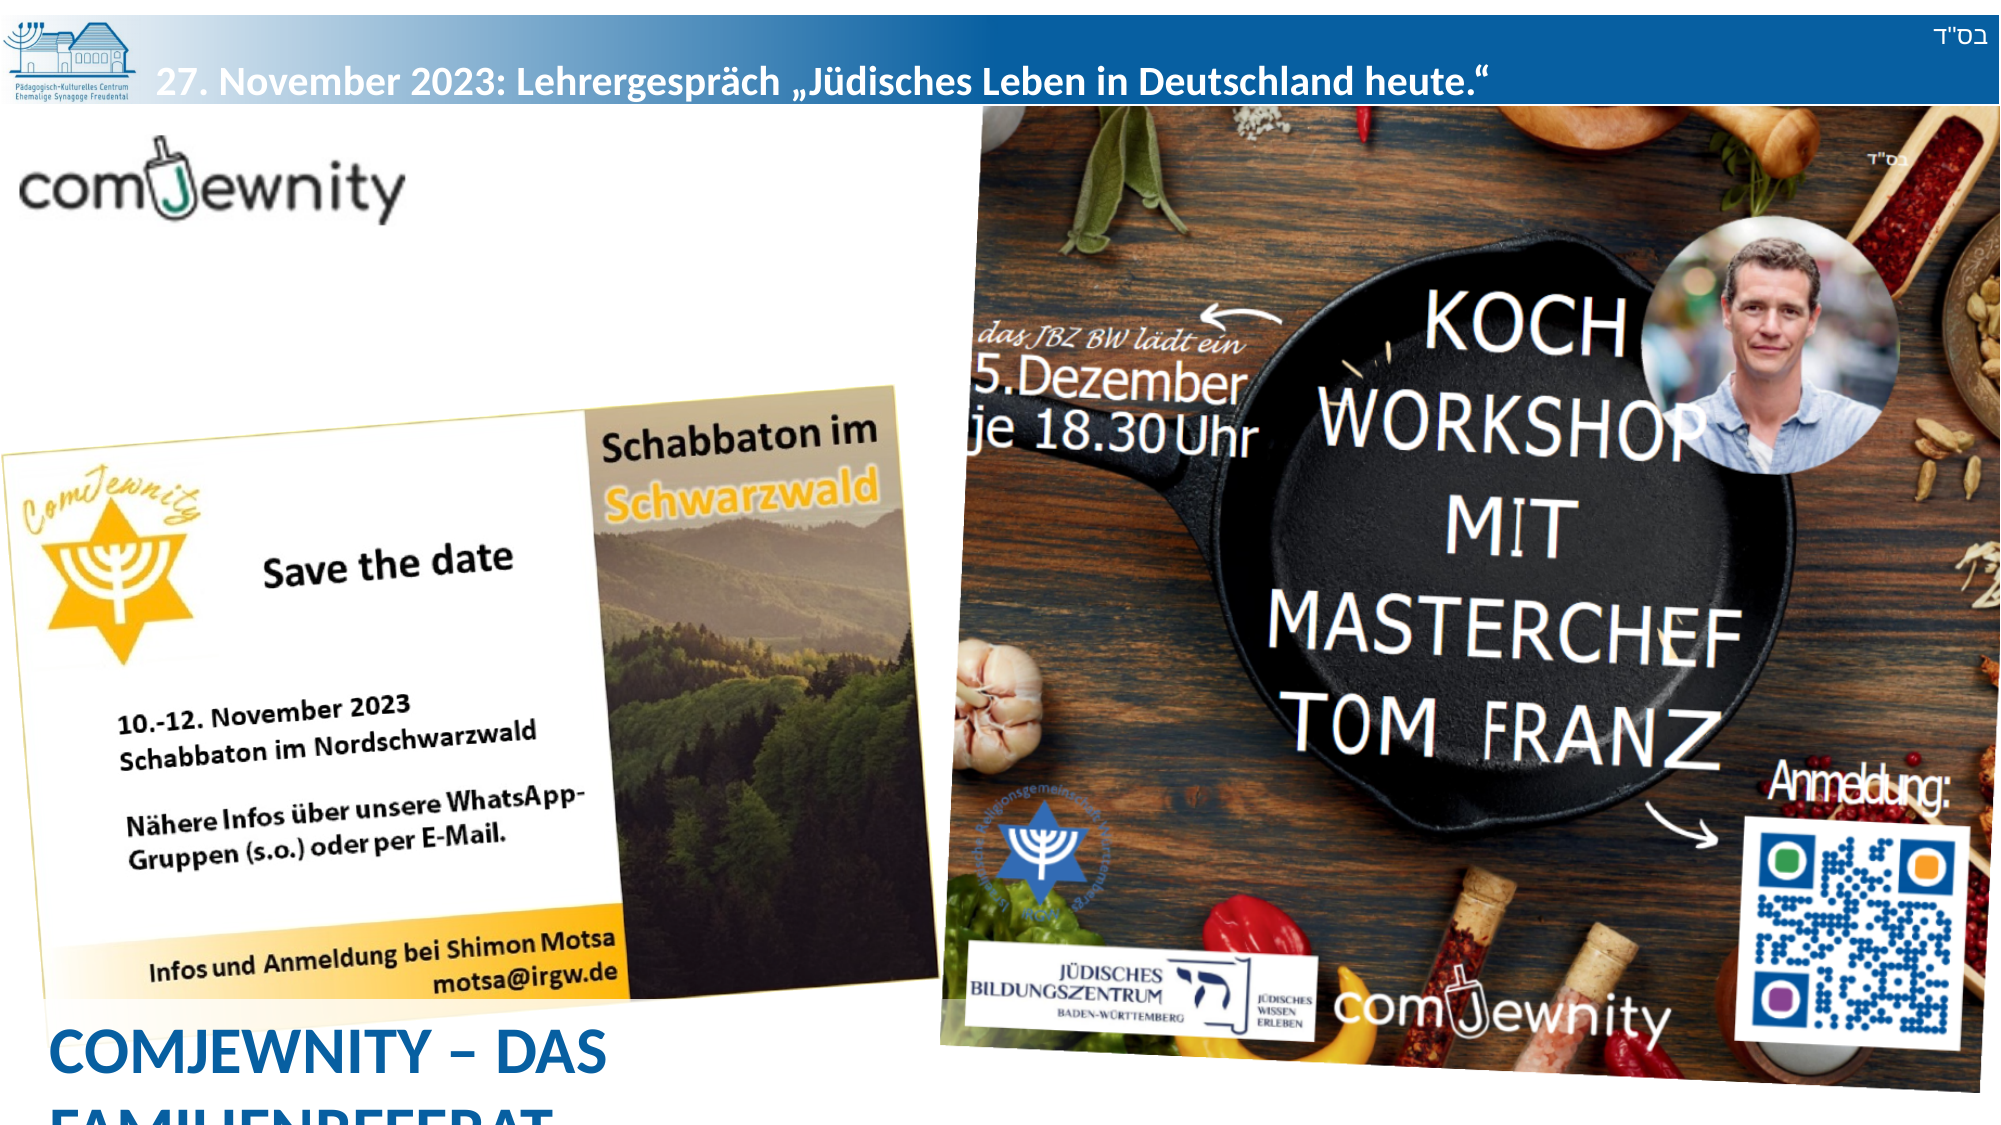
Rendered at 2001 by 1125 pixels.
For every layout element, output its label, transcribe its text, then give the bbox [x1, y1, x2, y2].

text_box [0, 11, 2000, 113]
picture [943, 113, 2000, 1092]
picture [12, 134, 407, 227]
picture [2, 384, 940, 1014]
text_box comJewnity – das Familienreferat [34, 999, 1096, 1125]
